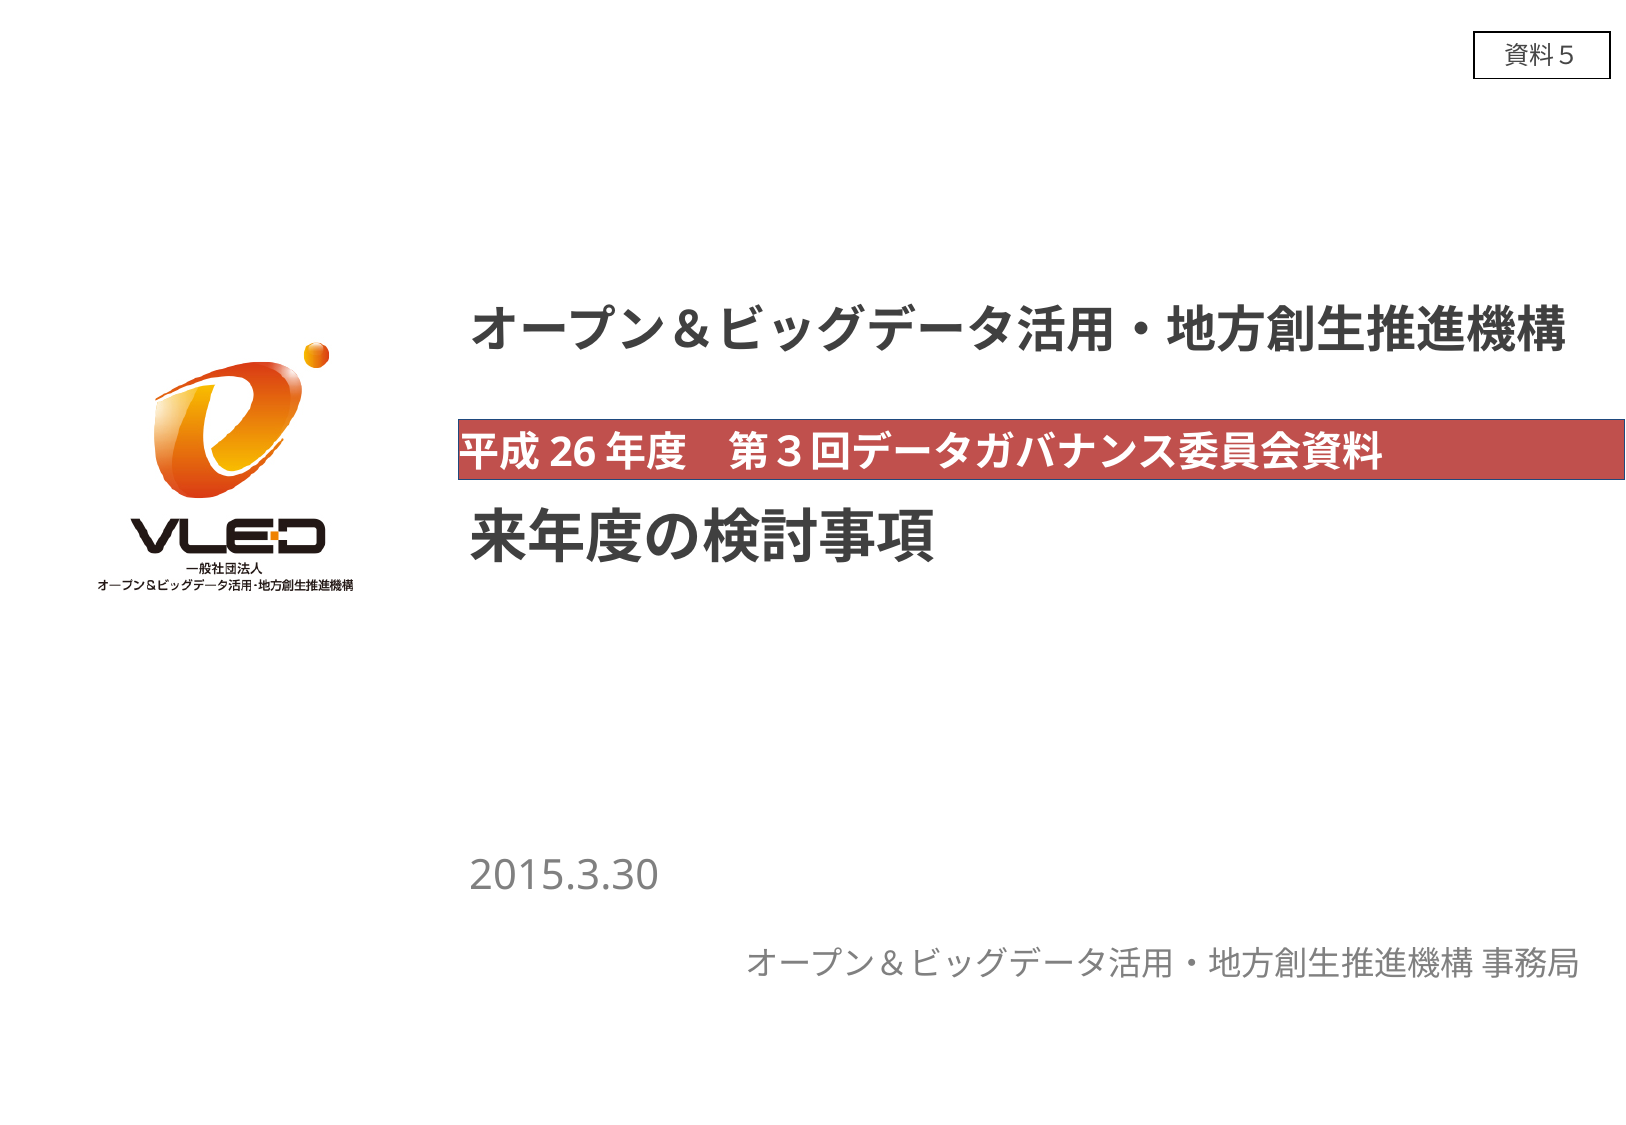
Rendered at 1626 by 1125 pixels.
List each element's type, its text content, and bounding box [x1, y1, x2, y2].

list 平成26年度 第３回データガバナンス委員会資料 [457, 419, 1625, 481]
list 資料５ [1473, 30, 1611, 79]
title 来年度の検討事項 [457, 491, 1593, 575]
picture [4, 322, 440, 643]
subtitle 2015.3.30 [457, 841, 1593, 905]
